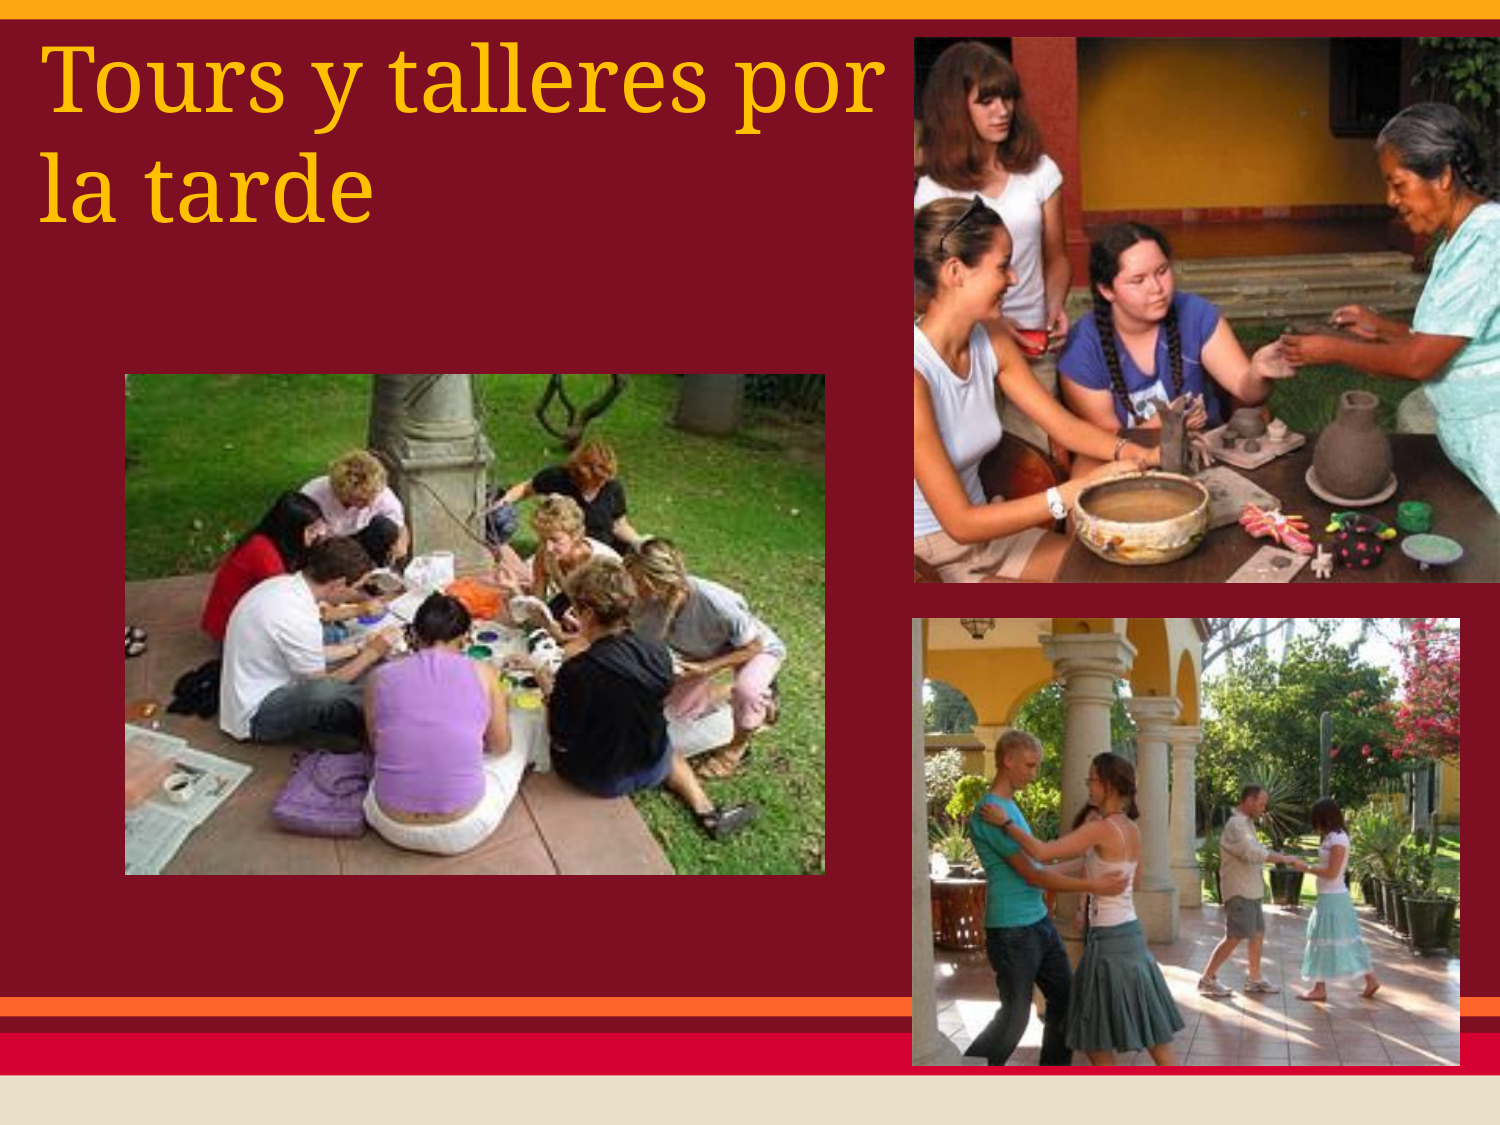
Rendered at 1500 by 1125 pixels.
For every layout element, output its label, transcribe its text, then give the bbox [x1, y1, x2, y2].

picture [912, 618, 1460, 1066]
picture [913, 37, 1500, 584]
title Tours y talleres por la tarde [0, 37, 911, 225]
picture [124, 374, 825, 876]
